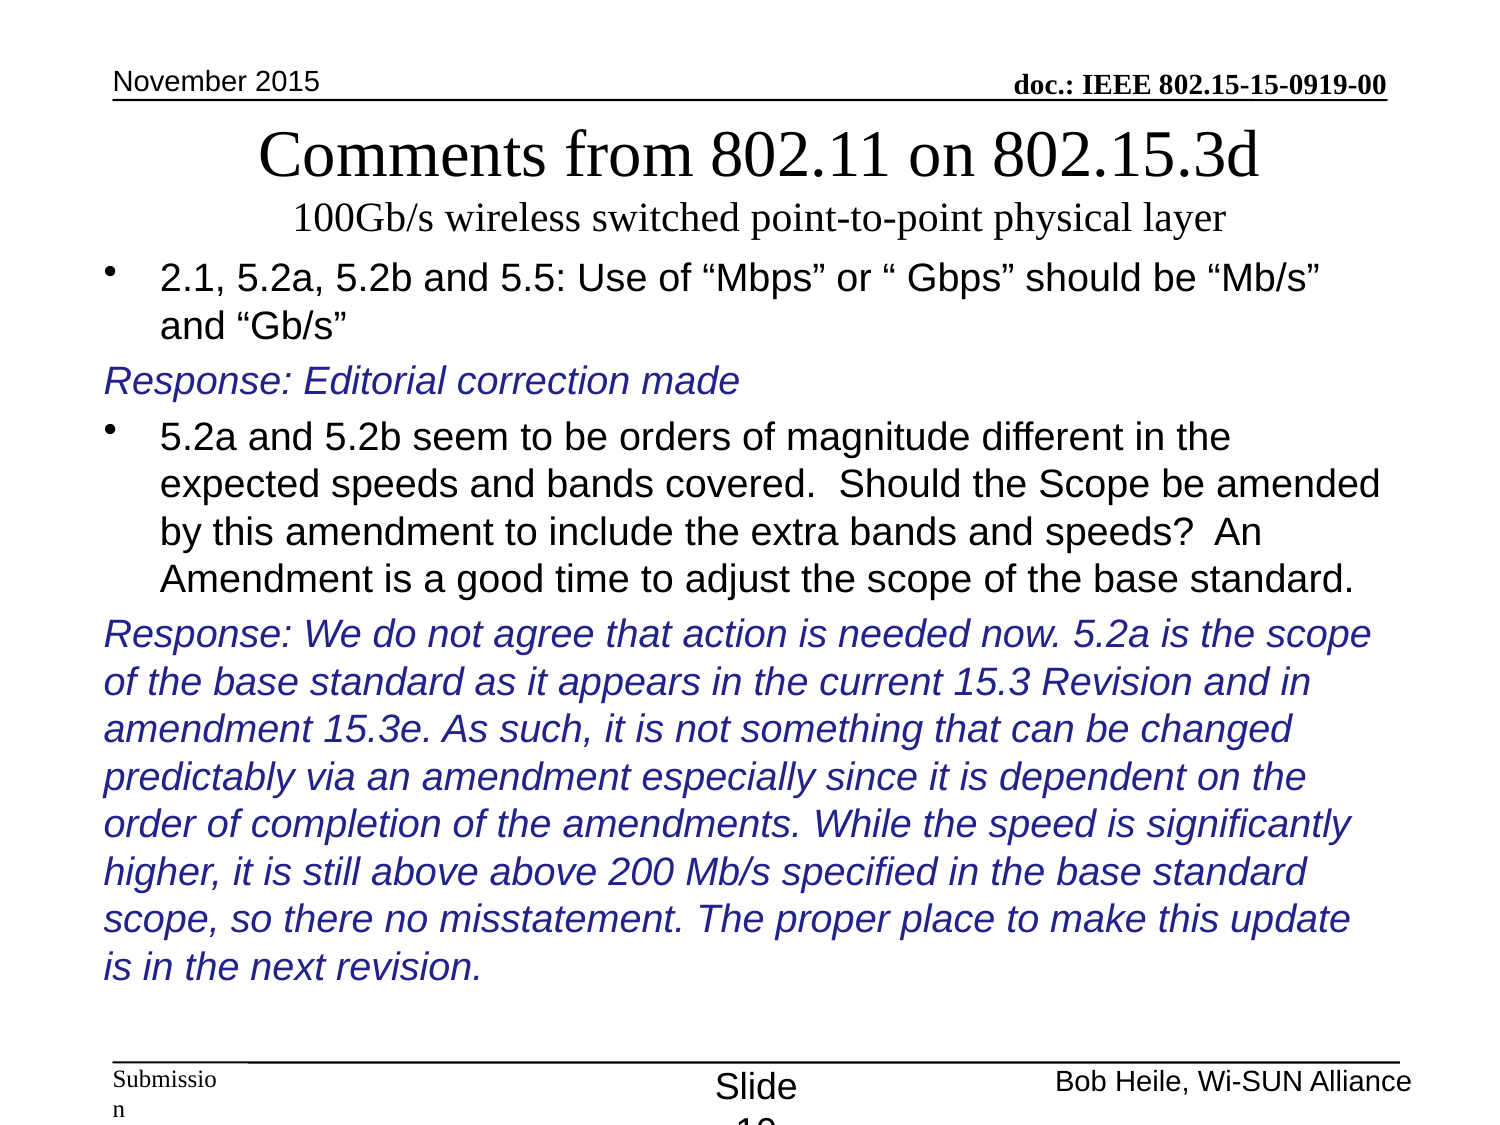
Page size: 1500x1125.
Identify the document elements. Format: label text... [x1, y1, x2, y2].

list 2.1, 5.2a, 5.2b and 5.5: Use of “Mbps” or “ Gbps” should be “Mb/s” and “Gb/s” Response: Editorial correction made 5.2a and 5.2b seem to be orders of magnitude different in the expected speeds and bands covered. Should the Scope be amended by this amendment to include the extra bands and speeds? An Amendment is a good time to adjust the scope of the base standard. Response: We do not agree that action is needed now. 5.2a is the scope of the base standard as it appears in the current 15.3 Revision and in amendment 15.3e. As such, it is not something that can be changed predictably via an amendment especially since it is dependent on the order of completion of the amendments. While the speed is significantly higher, it is still above above 200 Mb/s specified in the base standard scope, so there no misstatement. The proper place to make this update is in the next revision. [88, 244, 1402, 989]
footer Bob Heile, Wi-SUN Alliance [900, 1062, 1413, 1098]
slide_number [112, 62, 375, 98]
slide_number Slide 10 [712, 1062, 800, 1093]
title Comments from 802.11 on 802.15.3d 100Gb/s wireless switched point-to-point physical layer [73, 112, 1447, 288]
